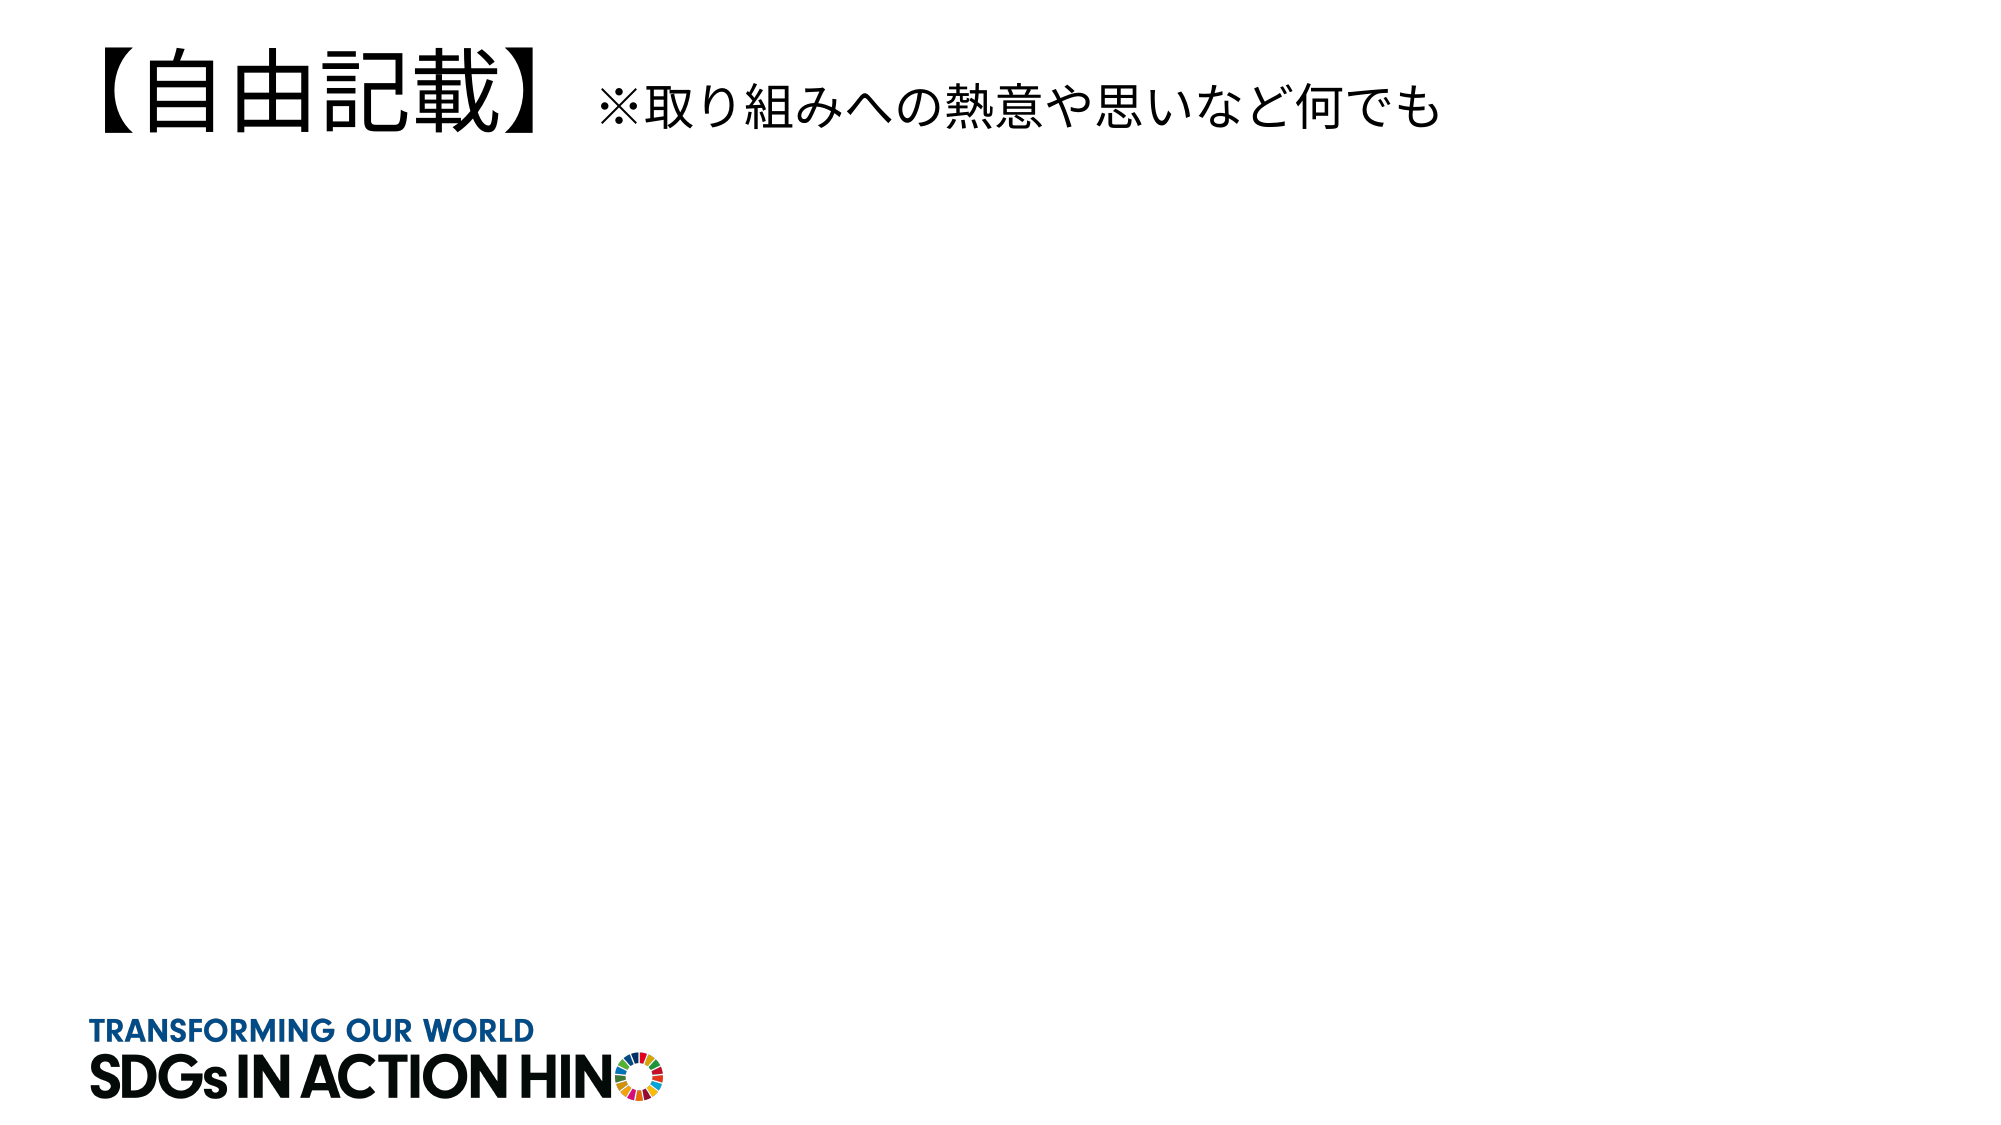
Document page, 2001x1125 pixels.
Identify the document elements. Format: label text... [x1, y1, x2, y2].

picture [89, 1013, 663, 1114]
title 【自由記載】※取り組みへの熱意や思いなど何でも [29, 6, 1732, 187]
